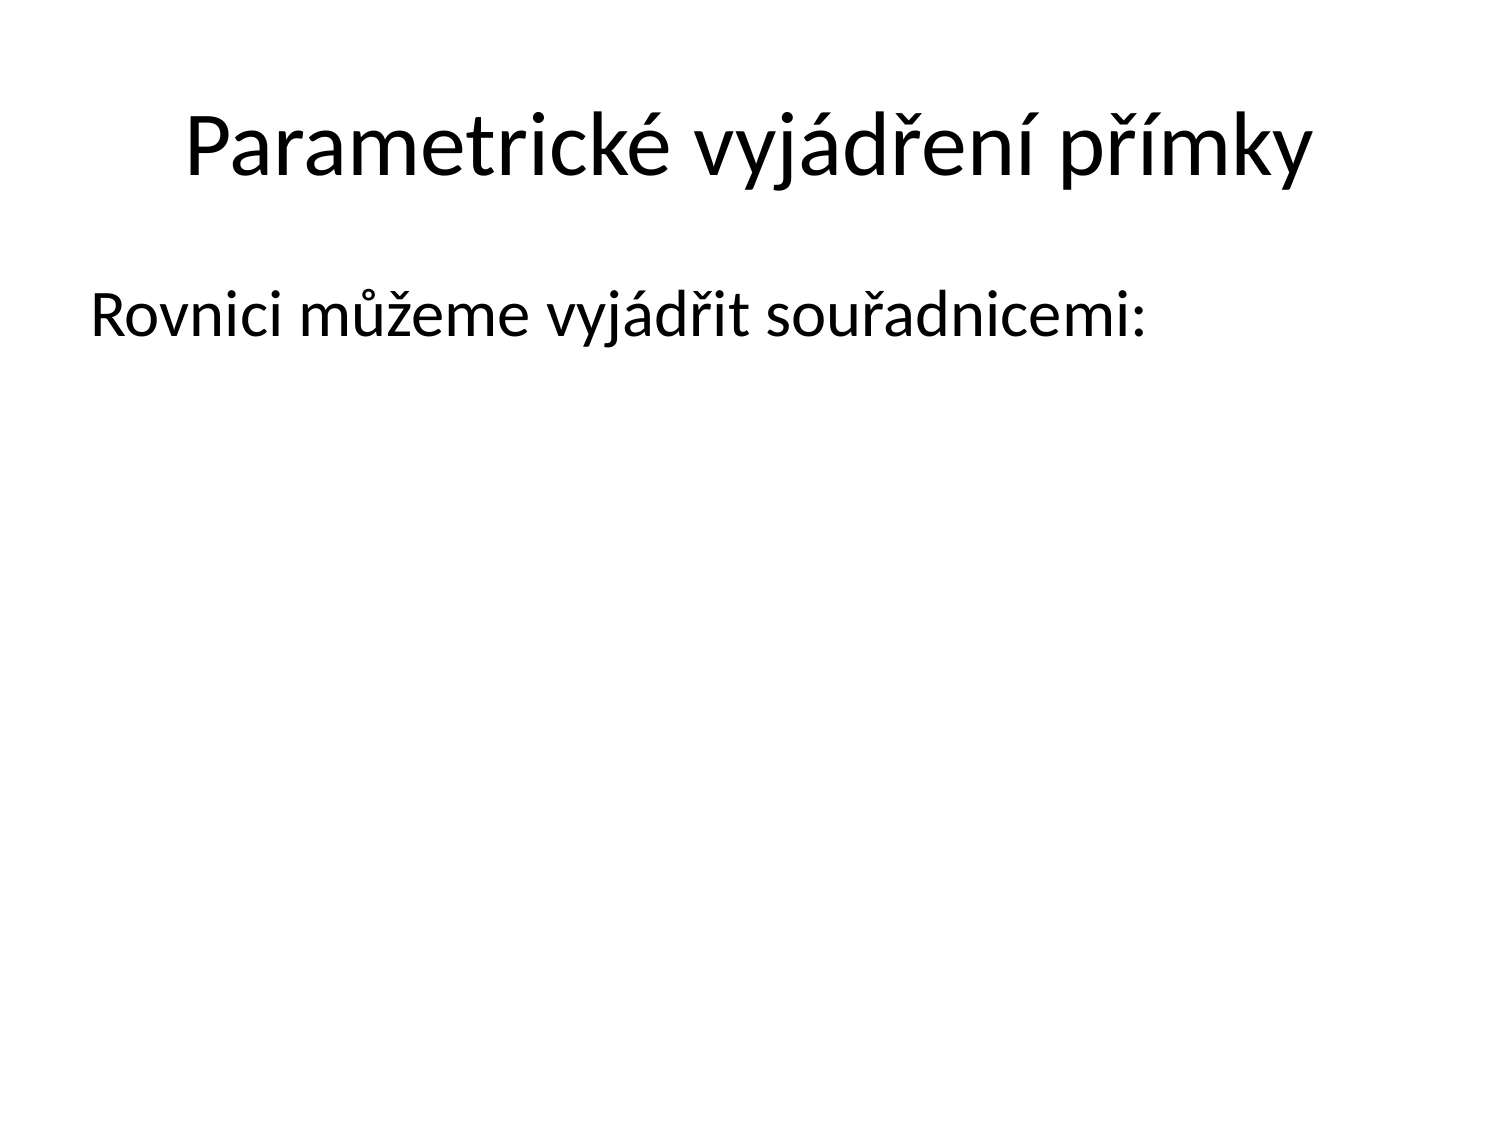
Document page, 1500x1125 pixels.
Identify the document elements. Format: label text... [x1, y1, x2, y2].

title Parametrické vyjádření přímky [75, 45, 1425, 233]
